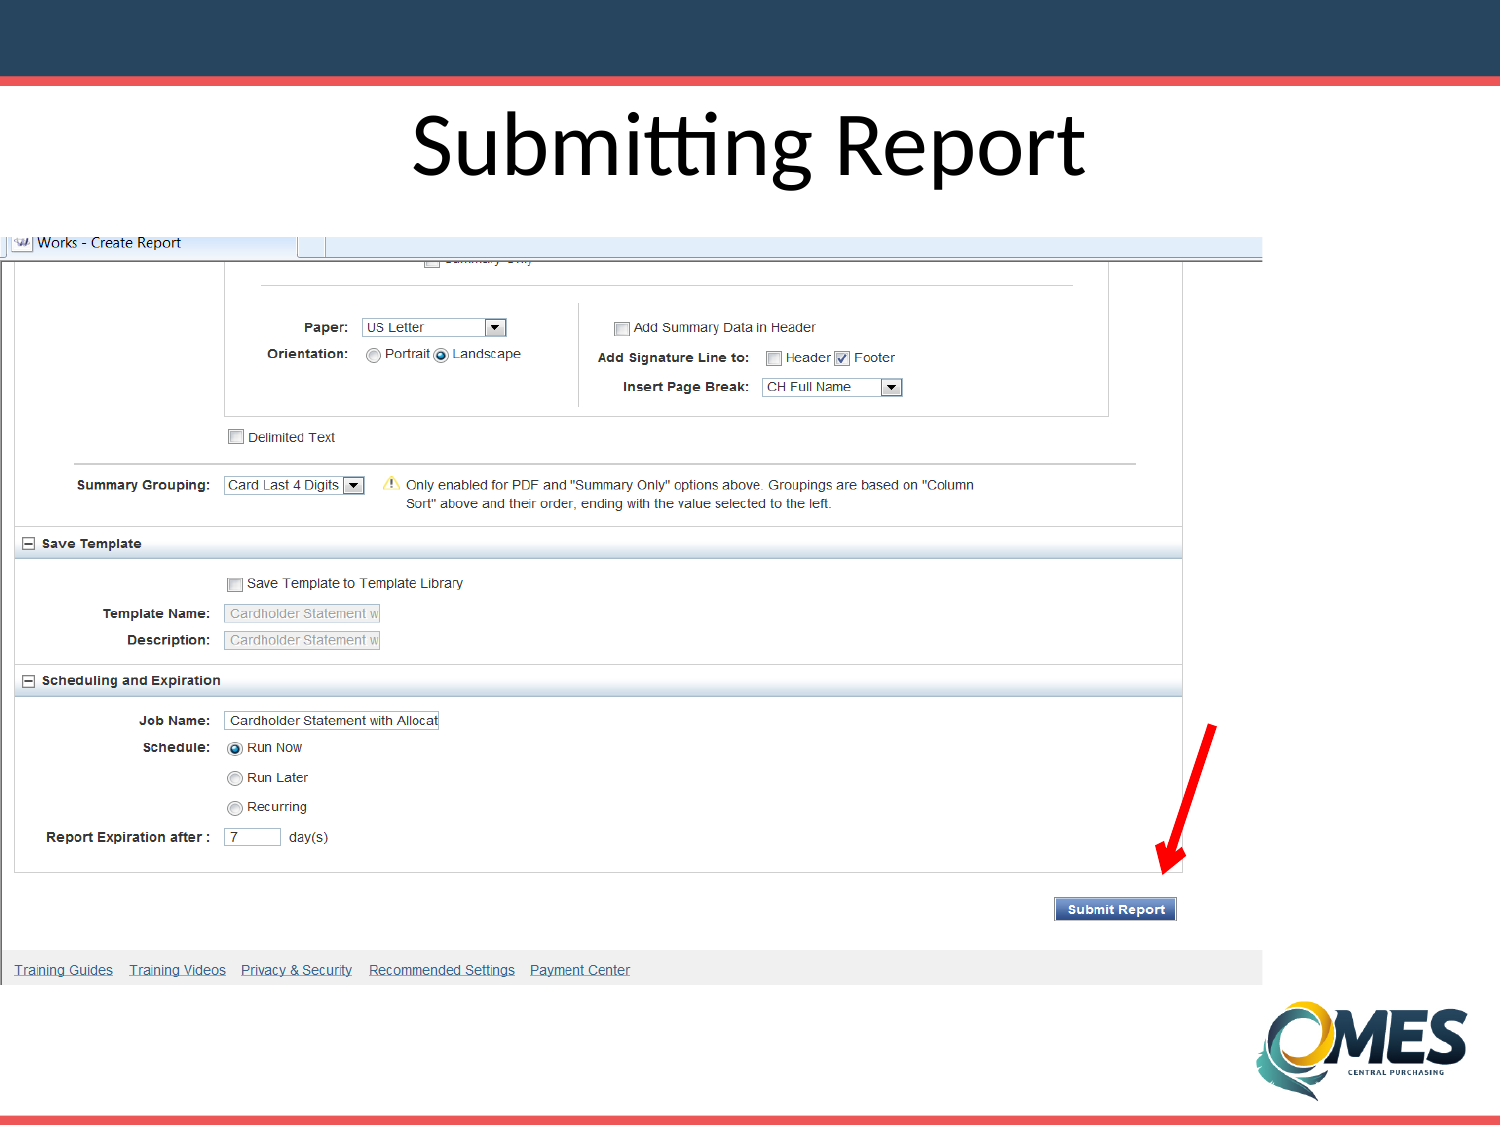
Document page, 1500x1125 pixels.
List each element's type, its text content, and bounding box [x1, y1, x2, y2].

title Submitting Report [75, 45, 1425, 233]
picture [0, 0, 1500, 1125]
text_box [1162, 724, 1213, 876]
